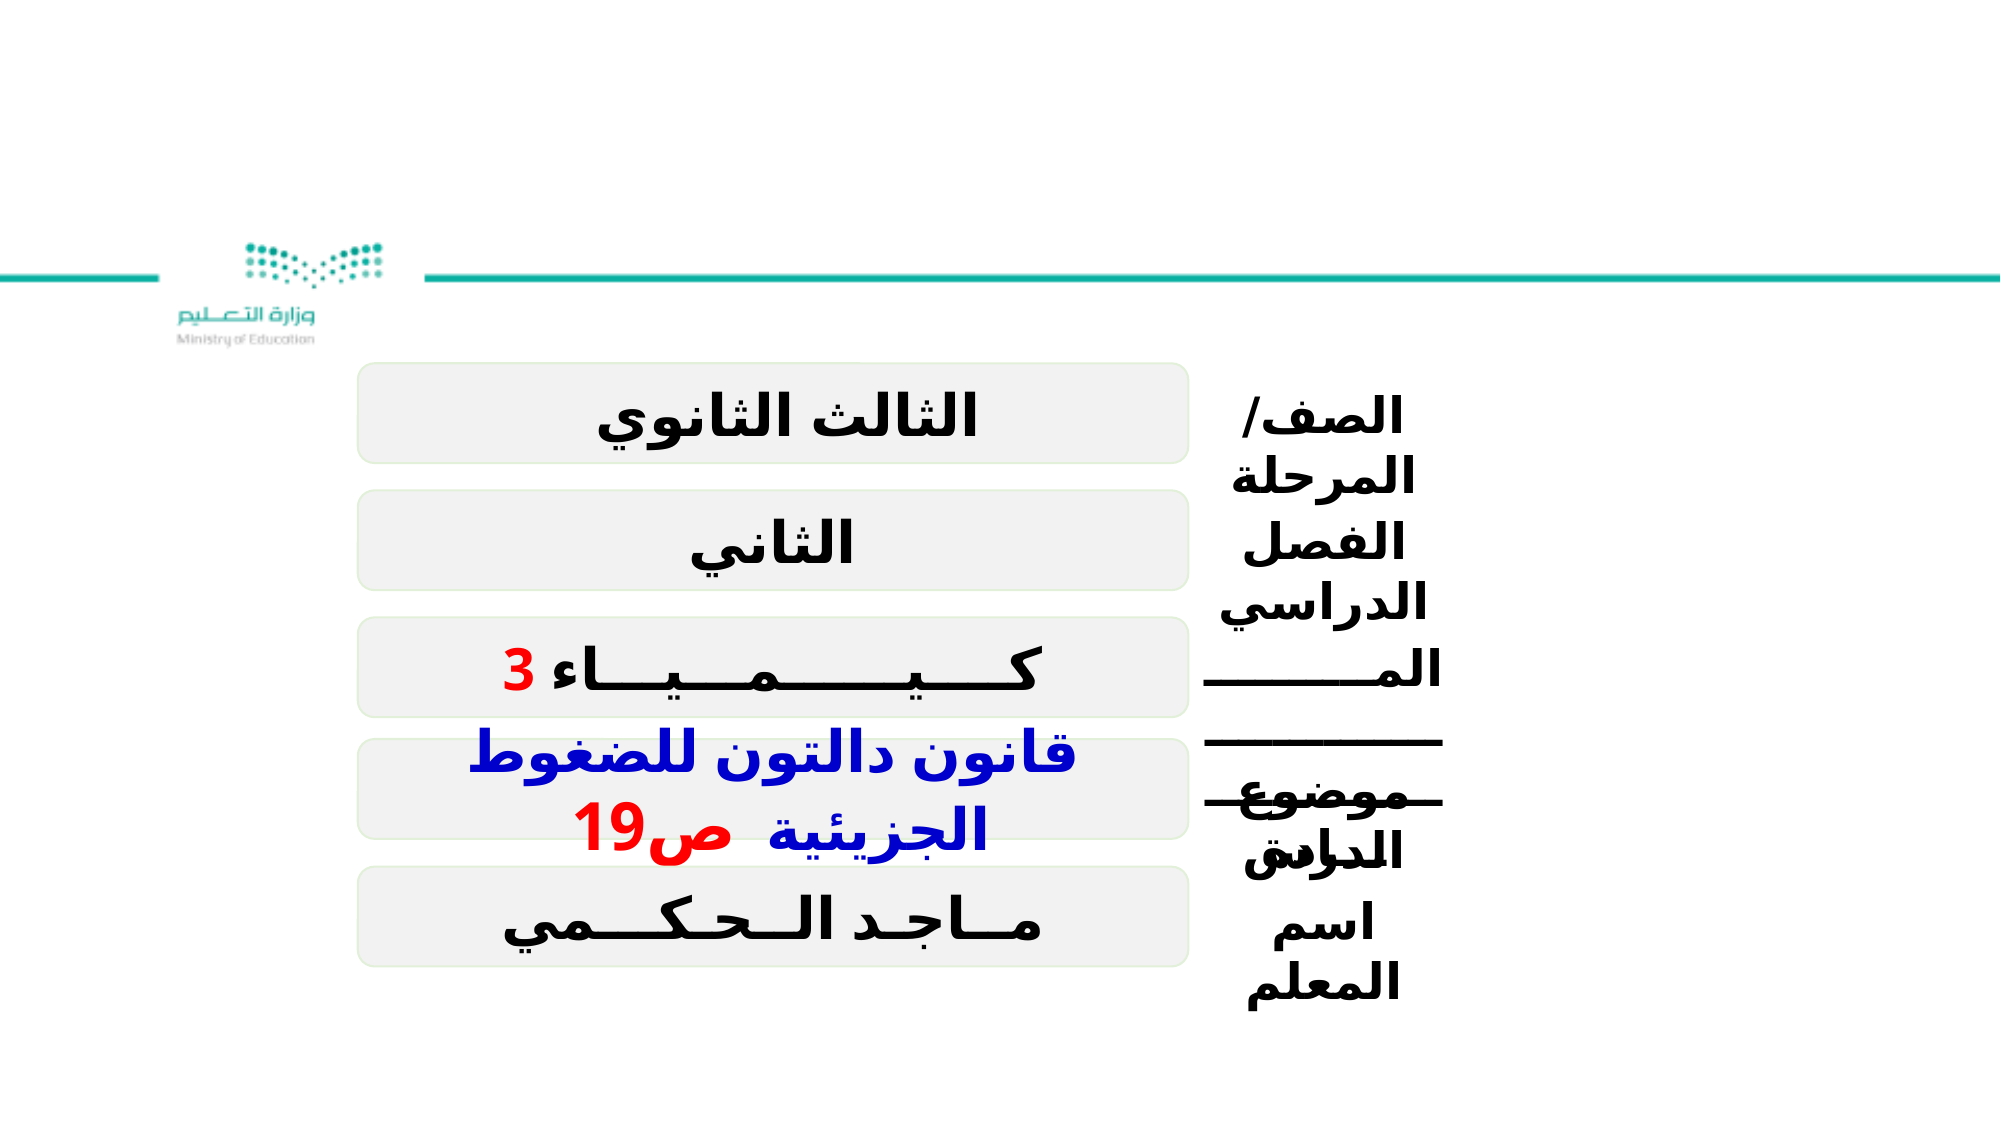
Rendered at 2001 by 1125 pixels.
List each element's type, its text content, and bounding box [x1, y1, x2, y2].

text_box قانون دالتون للضغوط الجزيئية ص19 [356, 737, 1190, 840]
text_box مــاجـد الــحـكـــمي [356, 865, 1190, 968]
text_box اسم المعلم [1184, 881, 1464, 1017]
text_box الثالث الثانوي [356, 362, 1189, 465]
text_box كــــيــــــمـــيـــاء 3 [356, 616, 1190, 719]
text_box الفصل الدراسي [1184, 502, 1464, 637]
text_box المـــــــــــــــــــــــــــــــــــــــــادة [1184, 637, 1464, 750]
text_box الثاني [356, 489, 1190, 592]
picture [0, 0, 2001, 1125]
text_box موضوع الدرس [1184, 750, 1464, 881]
text_box الصف/ المرحلة [1184, 375, 1464, 502]
